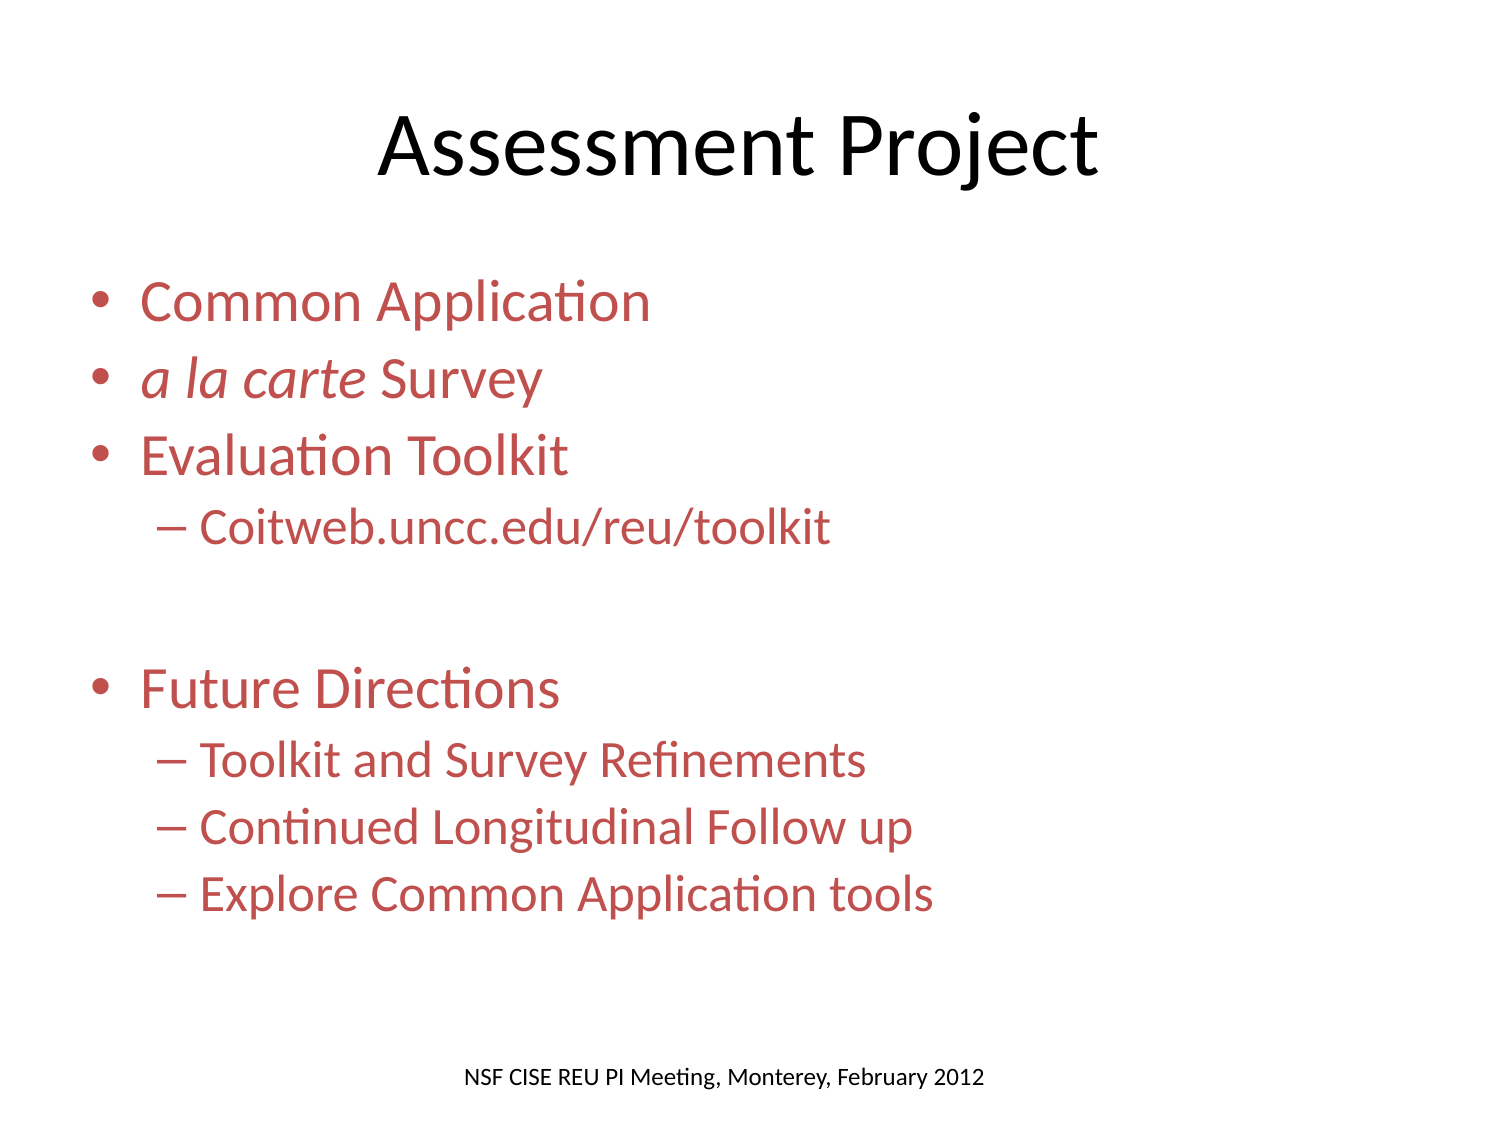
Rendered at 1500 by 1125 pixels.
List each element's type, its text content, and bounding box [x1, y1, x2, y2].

list Common Application a la carte Survey Evaluation Toolkit Coitweb.uncc.edu/reu/toolkit Future Directions Toolkit and Survey Refinements Continued Longitudinal Follow up Explore Common Application tools [75, 262, 1425, 1005]
footer NSF CISE REU PI Meeting, Monterey, February 2012 [412, 1050, 1038, 1100]
title Assessment Project [75, 45, 1425, 233]
